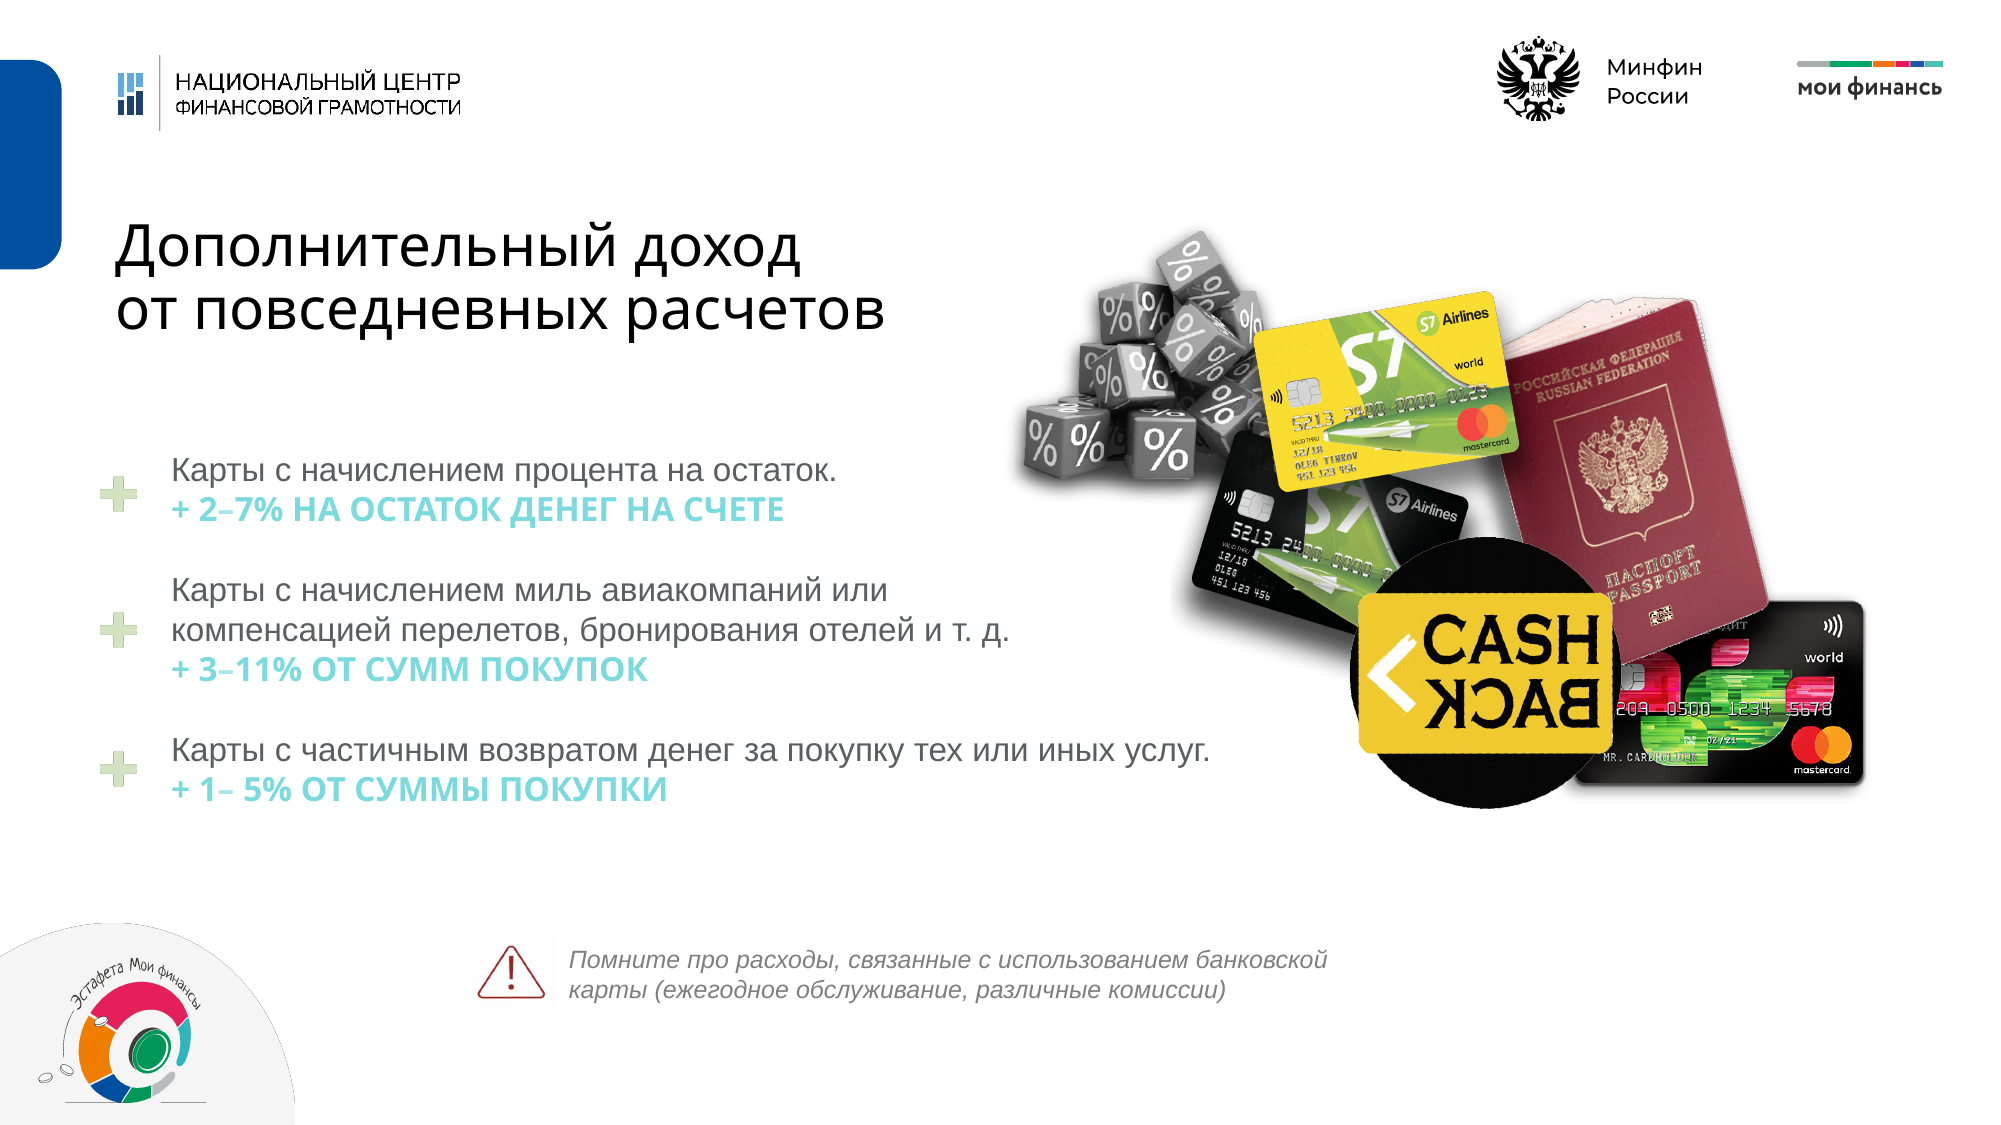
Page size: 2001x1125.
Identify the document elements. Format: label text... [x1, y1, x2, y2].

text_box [928, 176, 1900, 875]
picture [0, 923, 295, 1125]
title Дополнительный доход от повседневных расчетов [100, 209, 923, 358]
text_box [468, 935, 1418, 1012]
picture [1497, 36, 1943, 121]
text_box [100, 440, 923, 820]
picture [118, 54, 460, 131]
